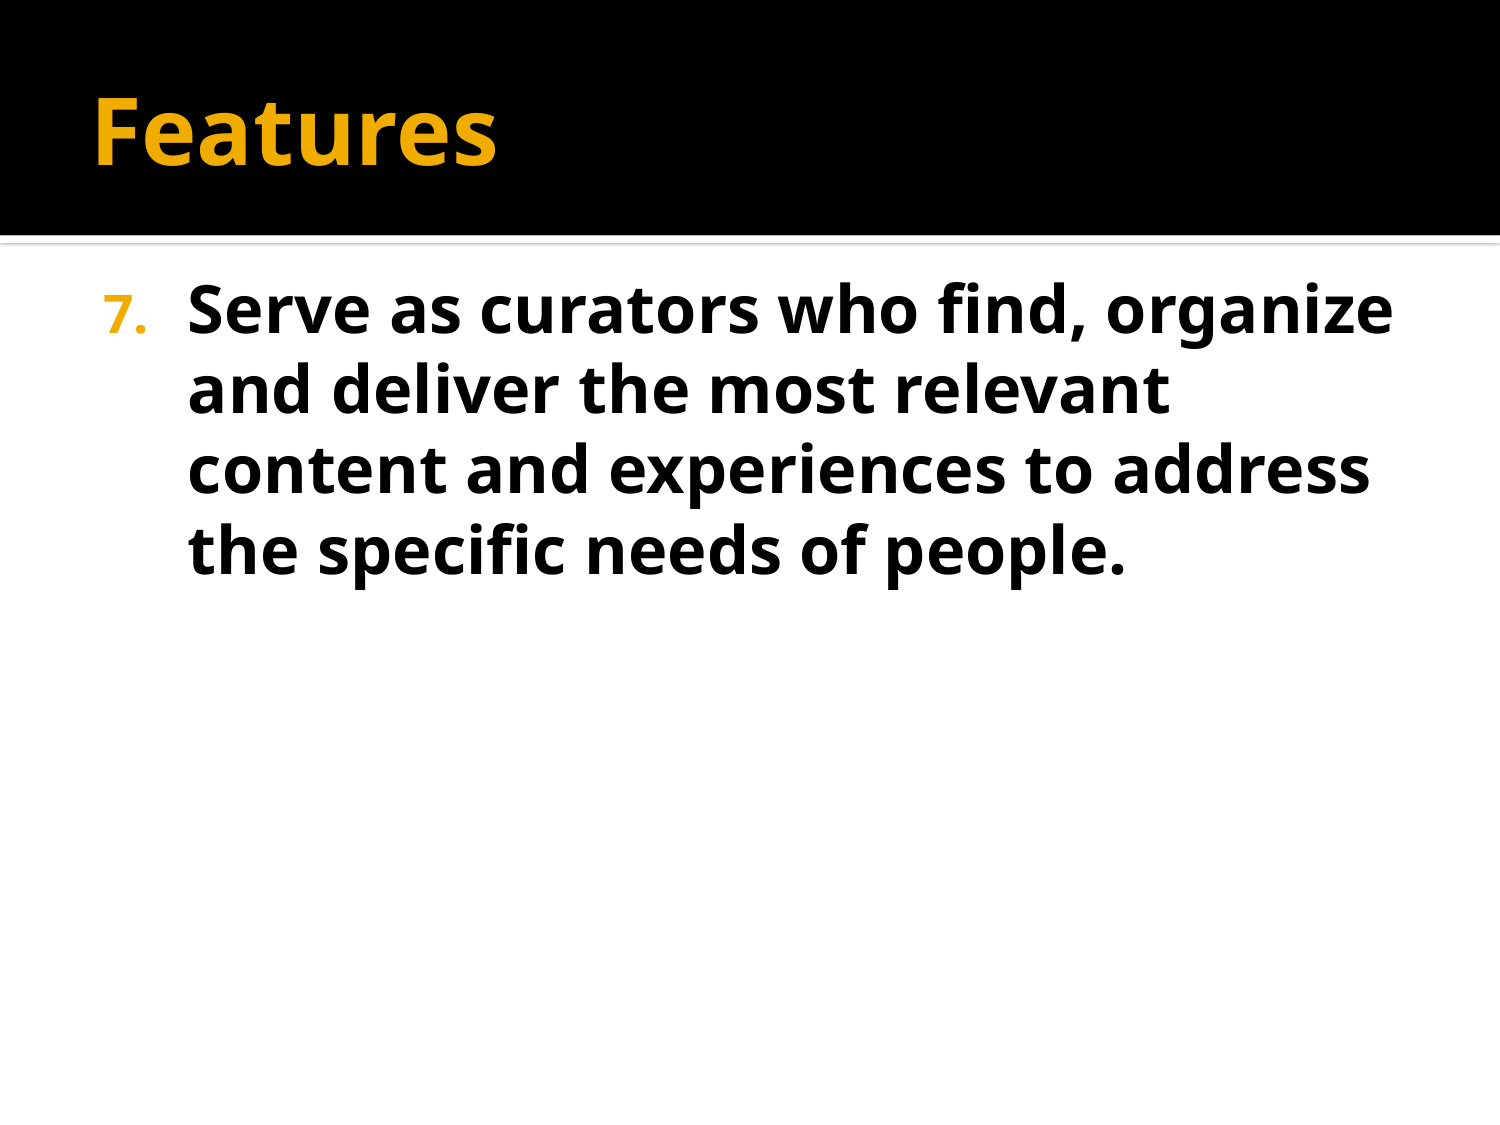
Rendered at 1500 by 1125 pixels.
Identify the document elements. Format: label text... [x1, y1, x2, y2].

list Serve as curators who find, organize and deliver the most relevant content and experiences to address the specific needs of people. [75, 252, 1425, 1082]
title Features [75, 25, 1425, 231]
